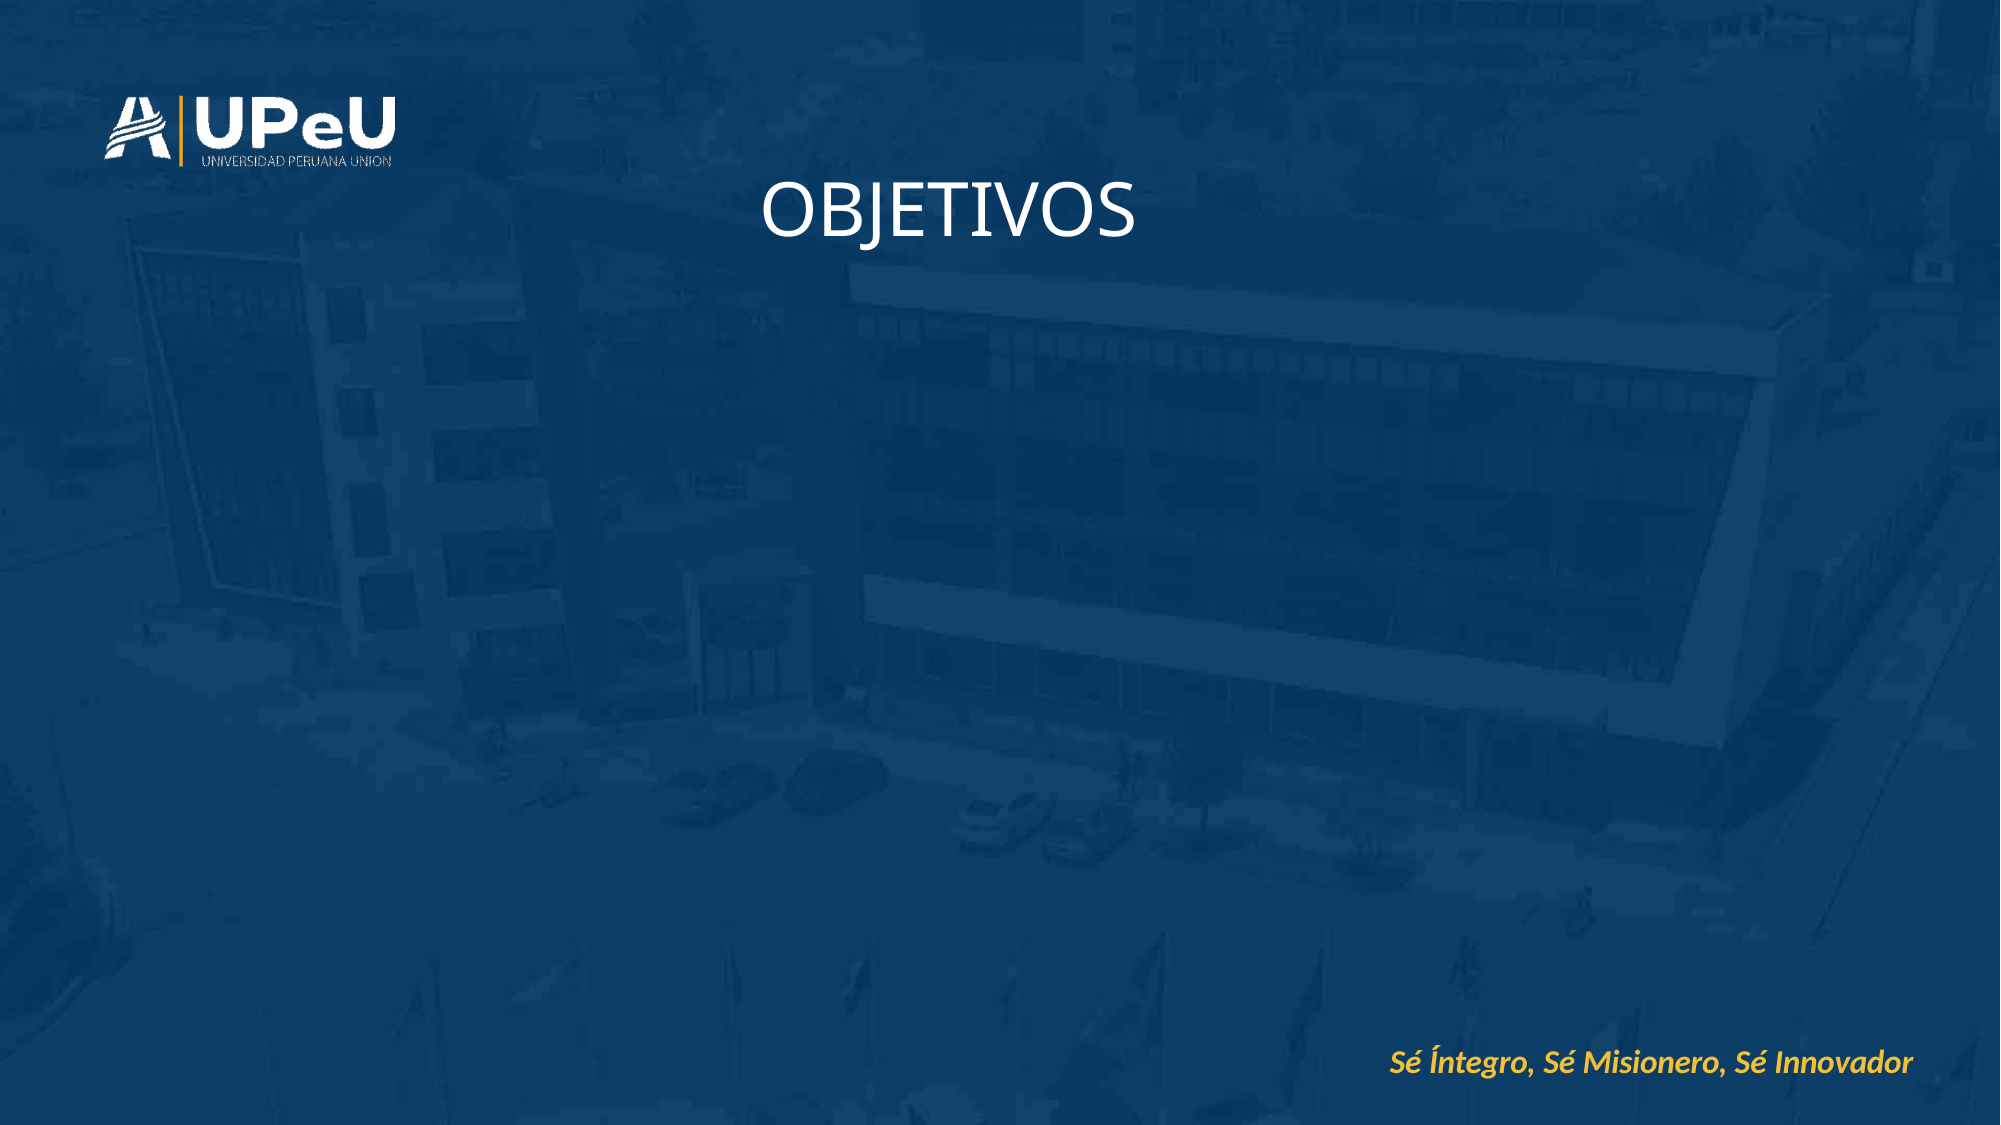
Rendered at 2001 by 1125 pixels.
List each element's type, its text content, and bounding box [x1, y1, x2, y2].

footer Sé Íntegro, Sé Misionero, Sé Innovador [1387, 1046, 1924, 1125]
picture [0, 0, 2000, 1125]
title OBJETIVOS [757, 158, 1243, 349]
